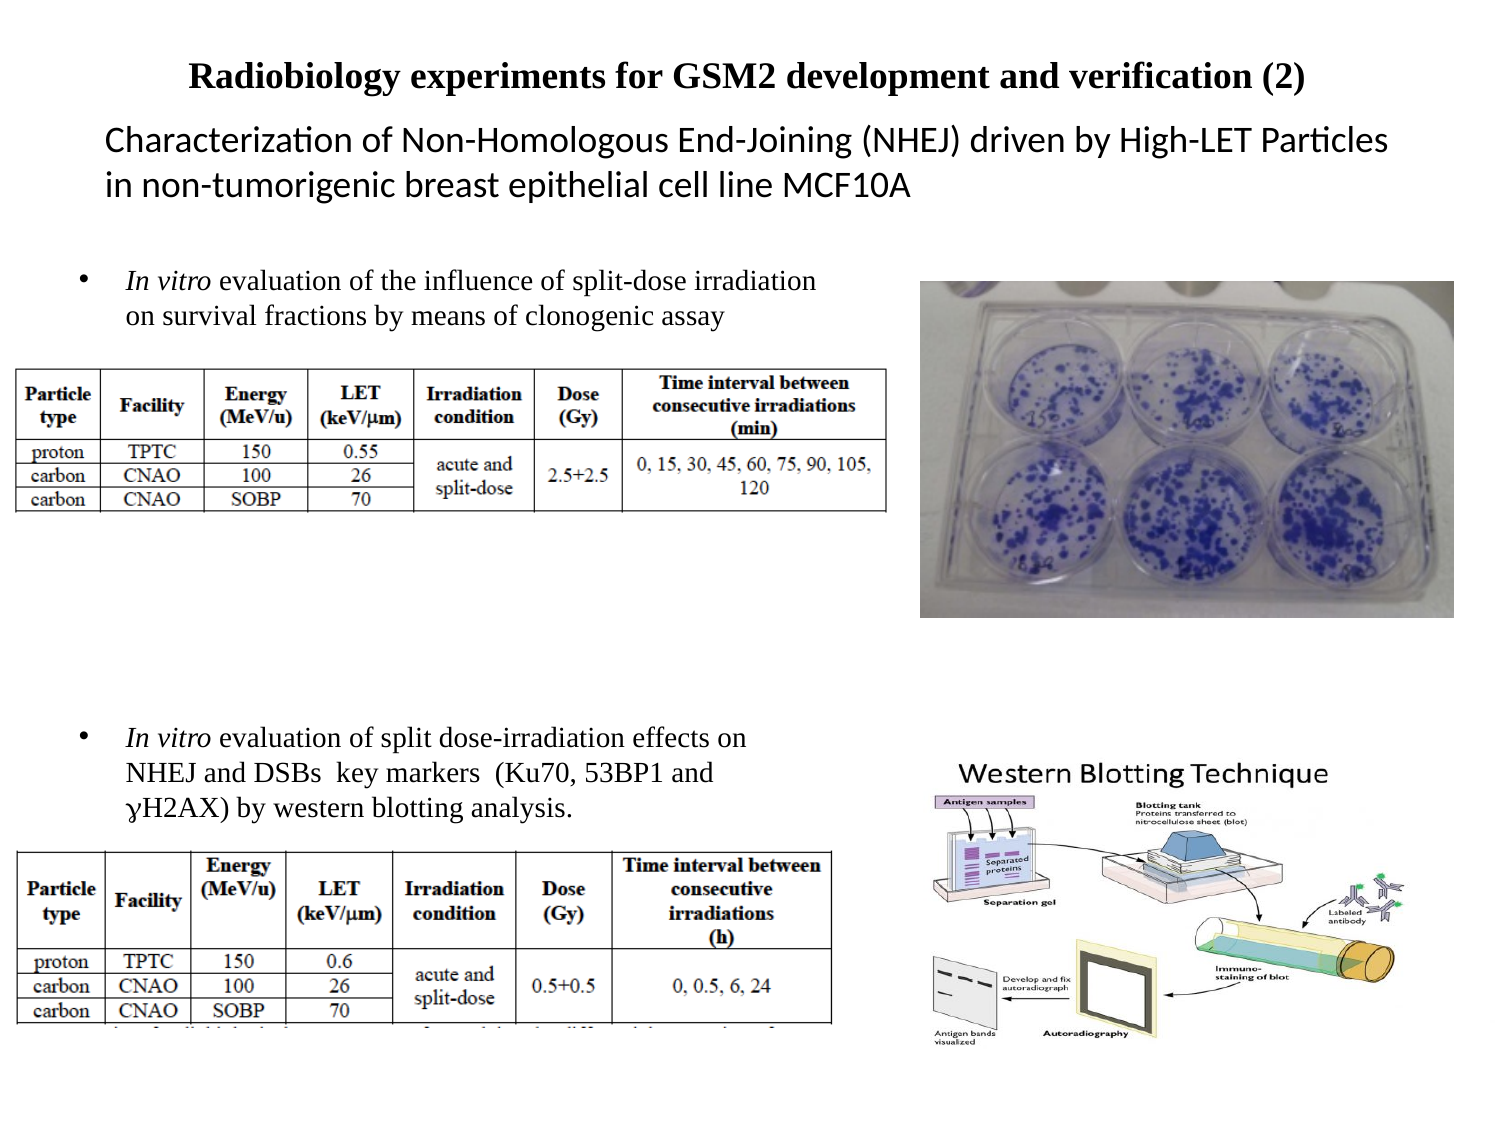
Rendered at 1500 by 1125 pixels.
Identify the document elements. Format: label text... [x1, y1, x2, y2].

picture [879, 750, 1495, 1049]
picture [920, 281, 1454, 618]
text_box Radiobiology experiments for GSM2 development and verification (2) [103, 43, 1393, 104]
picture [12, 845, 838, 1028]
picture [12, 363, 890, 516]
text_box Characterization of Non-Homologous End-Joining (NHEJ) driven by High-LET Particles in non-tumorigenic breast epithelial cell line MCF10A [90, 107, 1406, 213]
text_box In vitro evaluation of the influence of split-dose irradiation on survival fractions by means of clonogenic assay [63, 253, 838, 339]
text_box In vitro evaluation of split dose-irradiation effects on NHEJ and DSBs key markers (Ku70, 53BP1 and gH2AX) by western blotting analysis. [63, 710, 814, 831]
